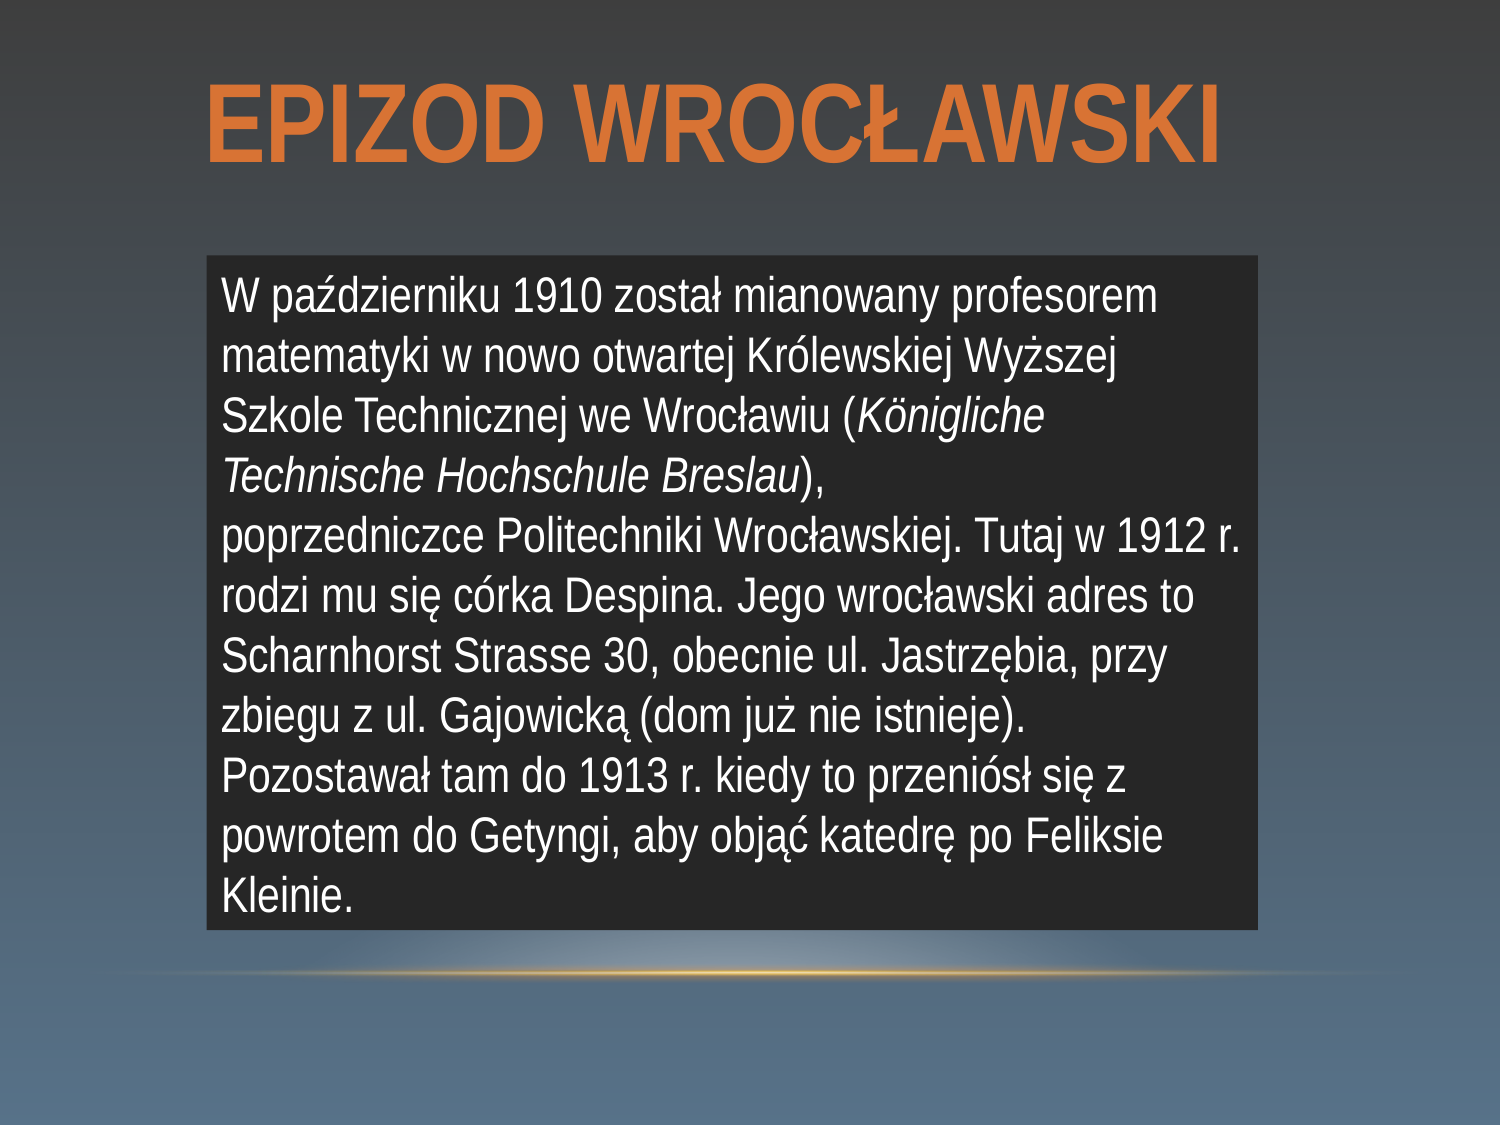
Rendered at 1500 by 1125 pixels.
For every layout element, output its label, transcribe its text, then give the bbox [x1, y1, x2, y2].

text_box W październiku 1910 został mianowany profesorem matematyki w nowo otwartej Królewskiej Wyższej Szkole Technicznej we Wrocławiu (Königliche Technische Hochschule Breslau), poprzedniczce Politechniki Wrocławskiej. Tutaj w 1912 r. rodzi mu się córka Despina. Jego wrocławski adres to Scharnhorst Strasse 30, obecnie ul. Jastrzębia, przy zbiegu z ul. Gajowicką (dom już nie istnieje). Pozostawał tam do 1913 r. kiedy to przeniósł się z powrotem do Getyngi, aby objąć katedrę po Feliksie Kleinie. [206, 255, 1258, 931]
text_box EPIZOD WROCŁAWSKI [88, 42, 1340, 193]
picture [0, 0, 1500, 1125]
